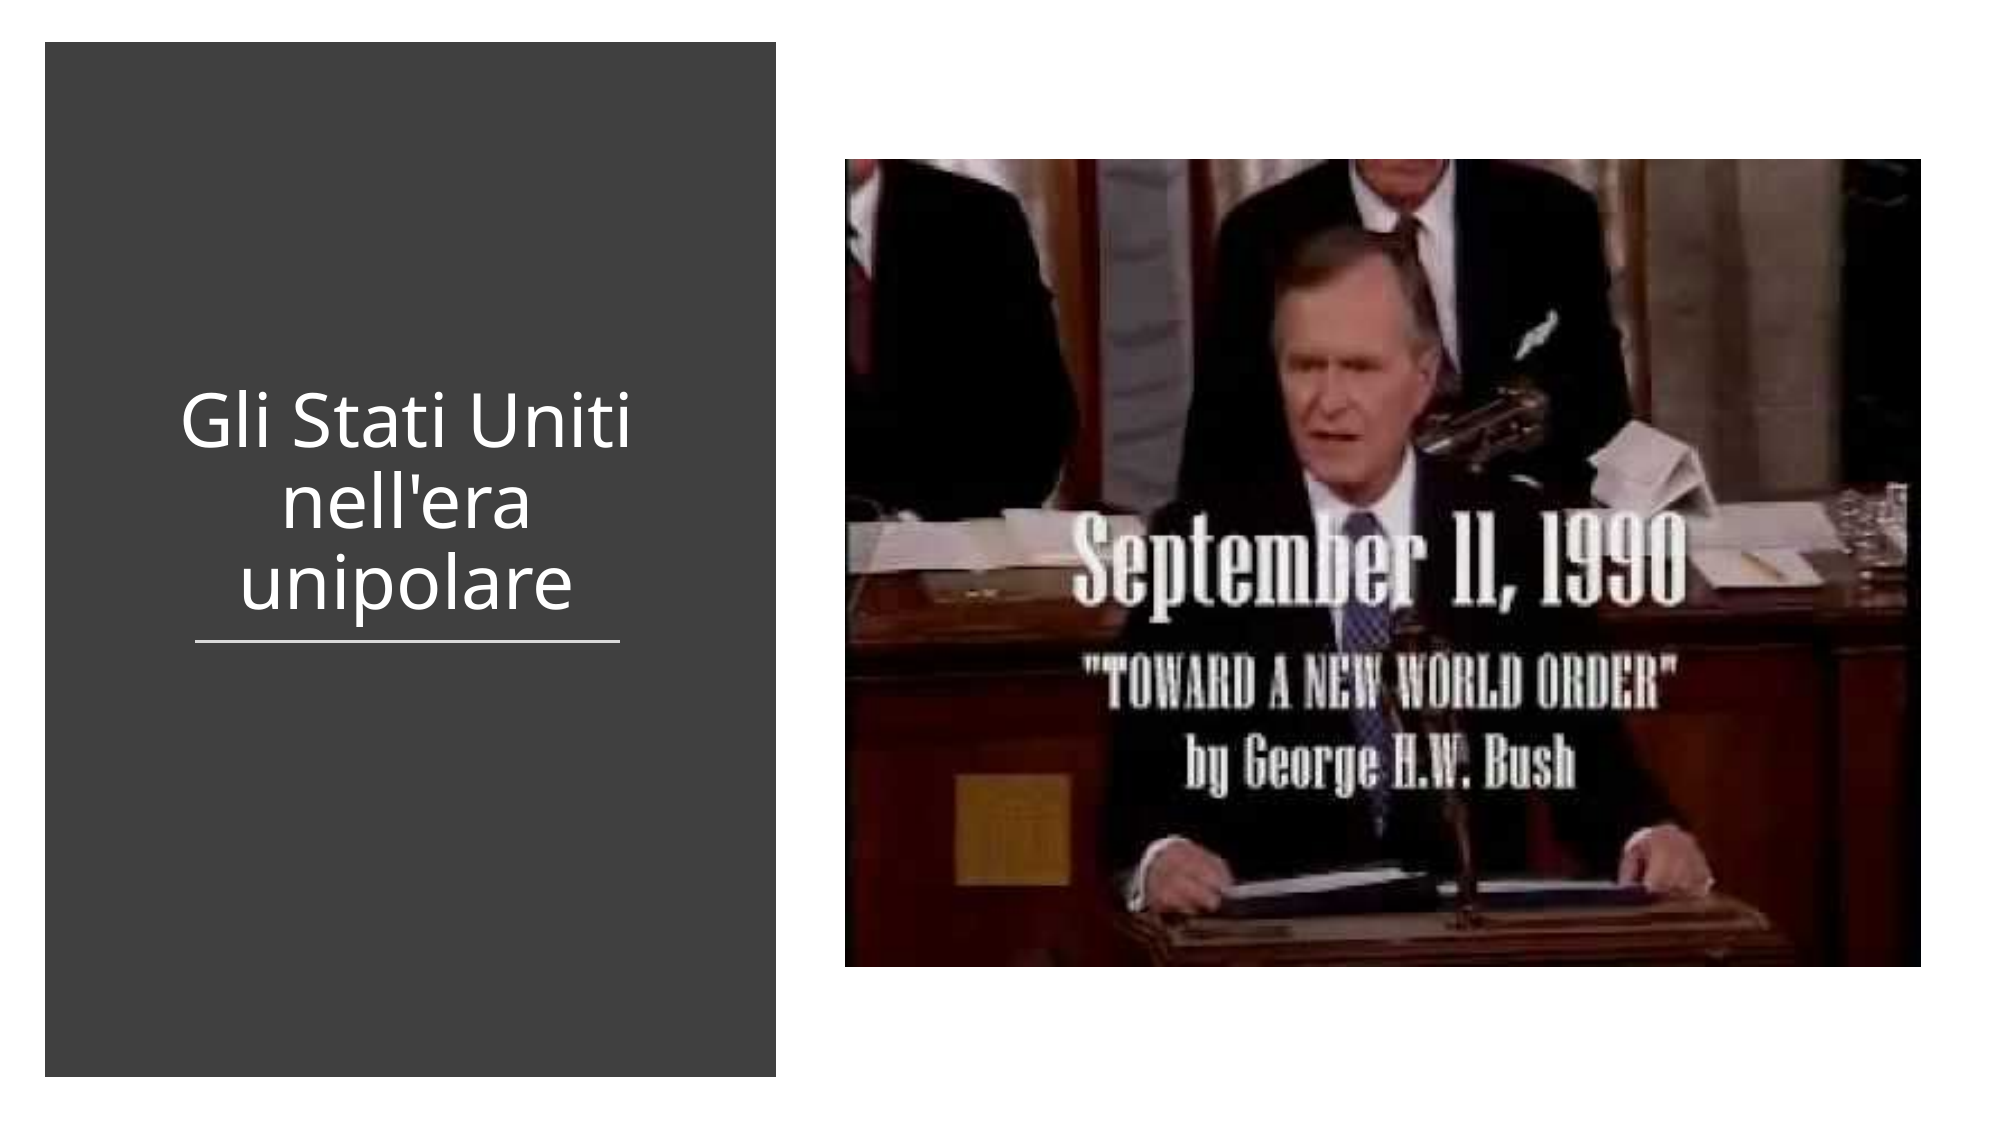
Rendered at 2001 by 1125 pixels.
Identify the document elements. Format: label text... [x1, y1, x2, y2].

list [845, 159, 1921, 967]
text_box [54, 52, 767, 1067]
title Gli Stati Uniti nell'era unipolare [106, 159, 707, 634]
